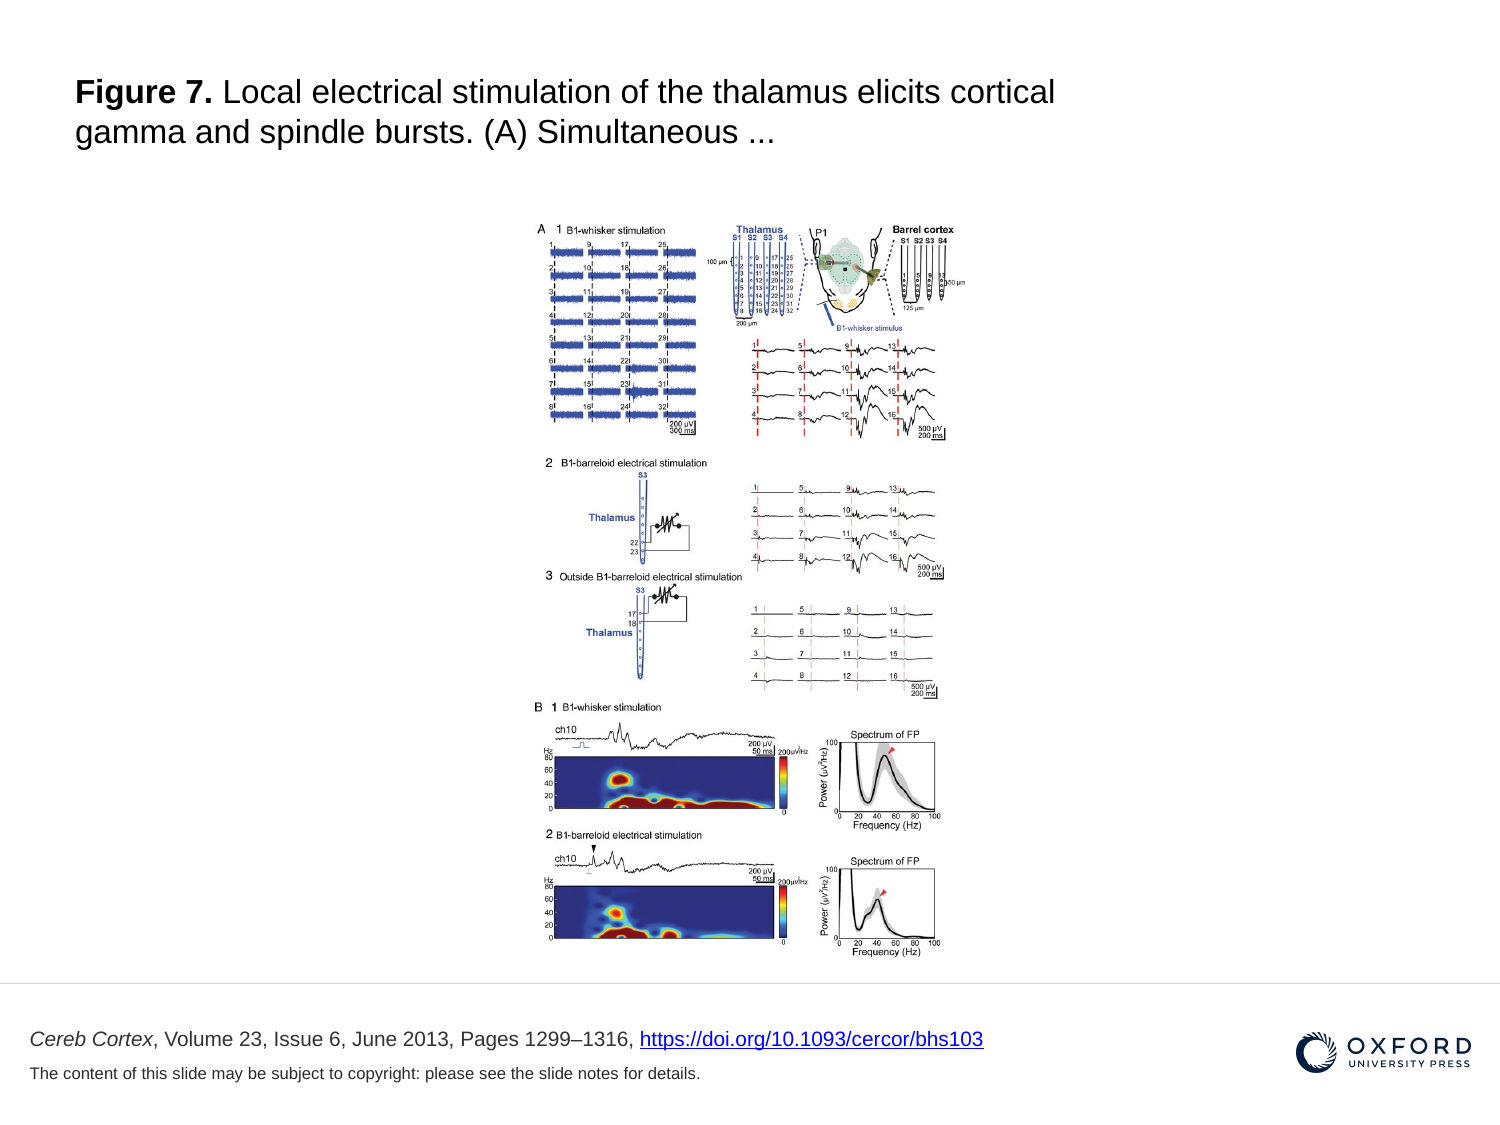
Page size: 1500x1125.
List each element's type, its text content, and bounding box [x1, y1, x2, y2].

picture [1296, 1032, 1471, 1073]
footer Cereb Cortex, Volume 23, Issue 6, June 2013, Pages 1299–1316, https://doi.org/10.1093/cercor/bhs103 The content of this slide may be subject to copyright: please see the slide notes for details. [0, 983, 1260, 1125]
title Figure 7. Local electrical stimulation of the thalamus elicits cortical gamma and spindle bursts. (A) Simultaneous ... [75, 69, 1078, 171]
picture [535, 224, 965, 957]
